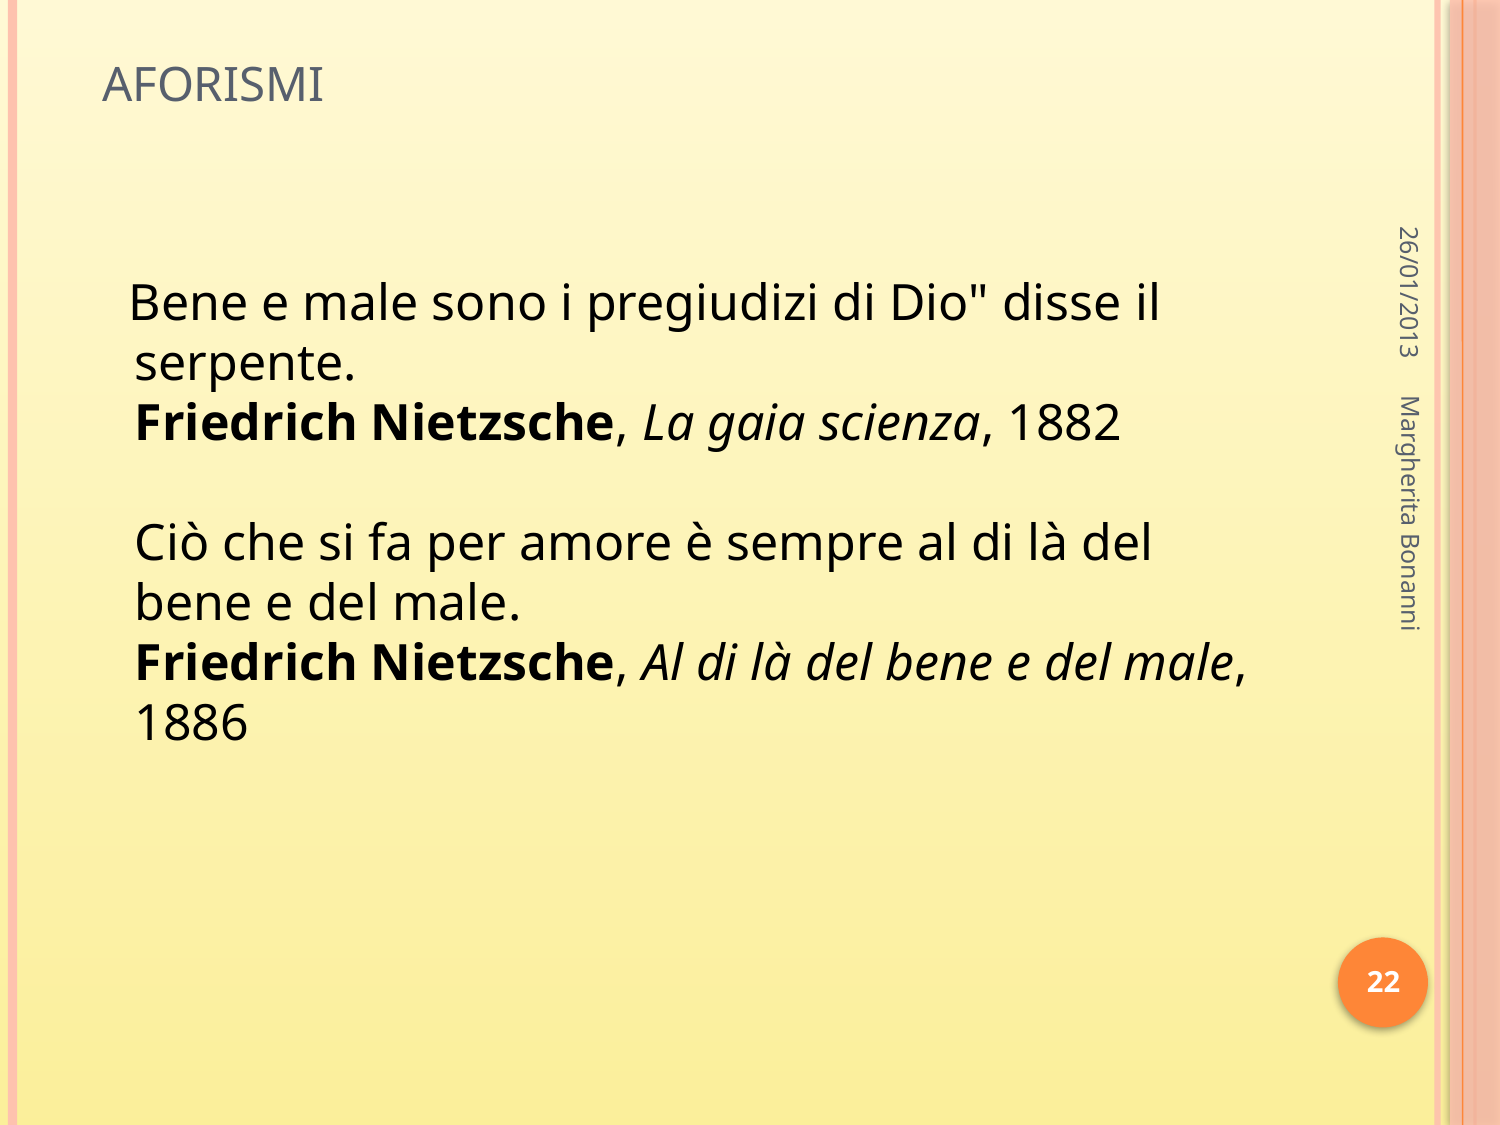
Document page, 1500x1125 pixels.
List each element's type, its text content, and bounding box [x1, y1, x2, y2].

title aforismi [75, 45, 1300, 233]
list Bene e male sono i pregiudizi di Dio" disse il serpente. Friedrich Nietzsche, La gaia scienza, 1882 Ciò che si fa per amore è sempre al di là del bene e del male. Friedrich Nietzsche, Al di là del bene e del male, 1886 [75, 262, 1300, 1062]
footer Margherita Bonanni [1379, 380, 1440, 906]
slide_number 22 [1333, 940, 1434, 1027]
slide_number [1378, 43, 1442, 374]
